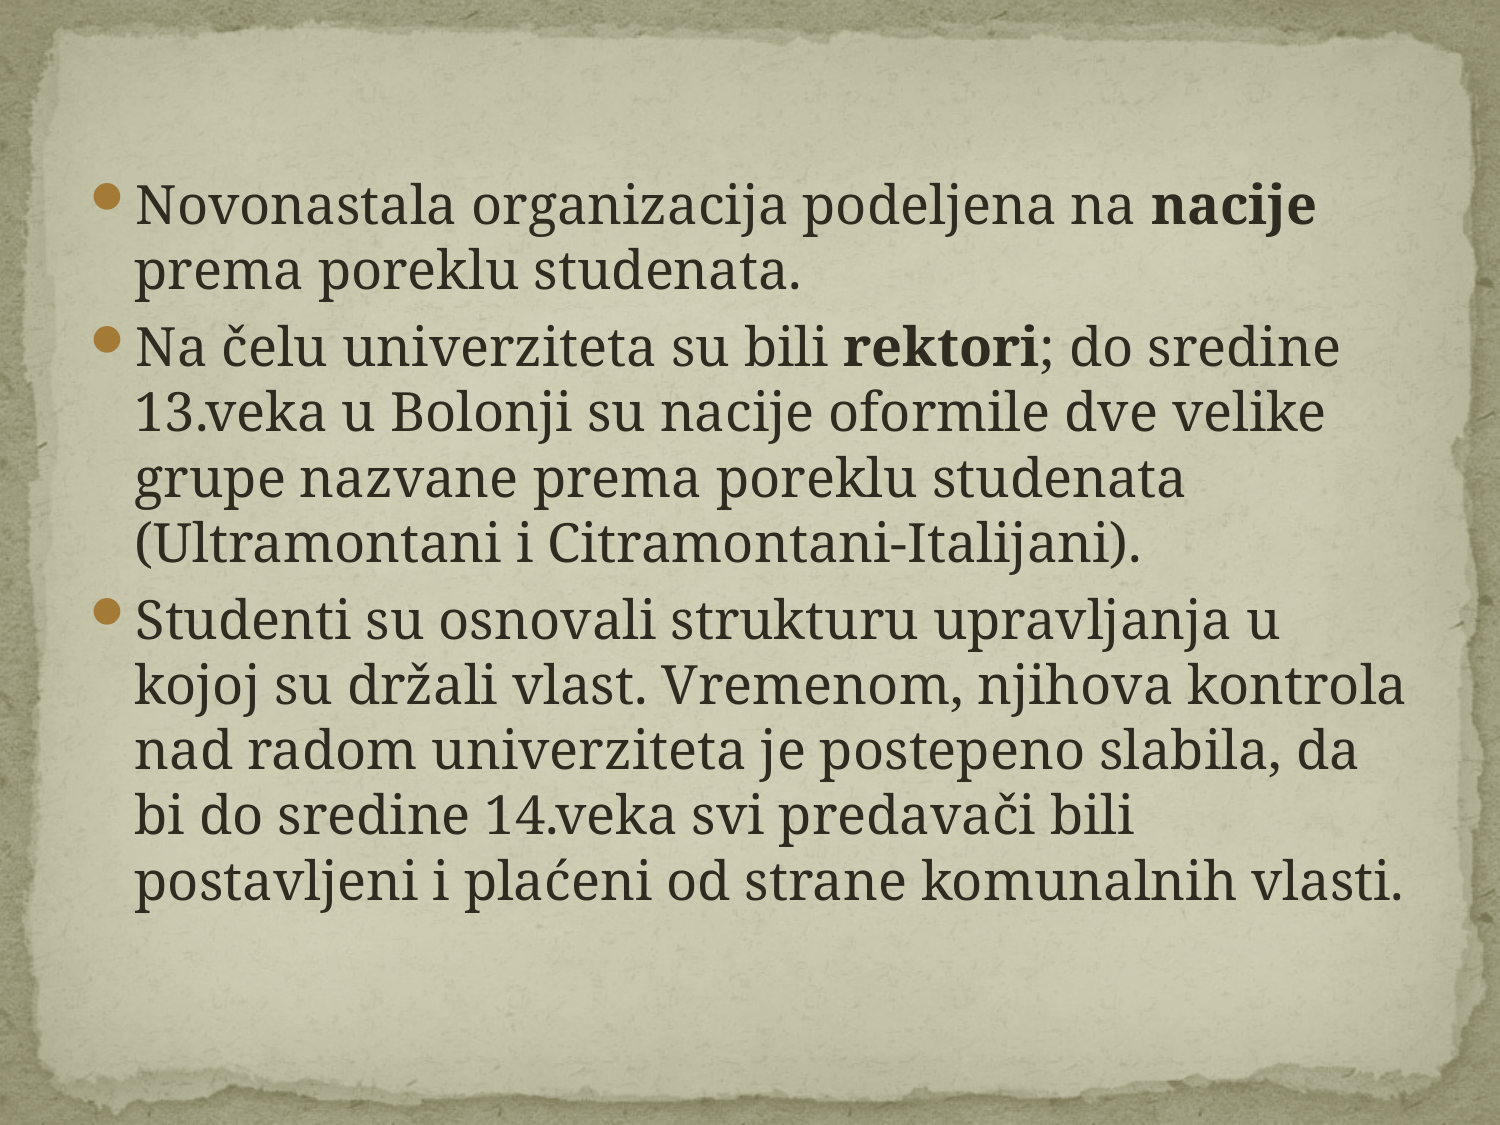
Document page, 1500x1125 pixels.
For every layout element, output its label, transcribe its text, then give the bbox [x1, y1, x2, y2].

list Novonastala organizacija podeljena na nacije prema poreklu studenata. Na čelu univerziteta su bili rektori; do sredine 13.veka u Bolonji su nacije oformile dve velike grupe nazvane prema poreklu studenata (Ultramontani i Citramontani-Italijani). Studenti su osnovali strukturu upravljanja u kojoj su držali vlast. Vremenom, njihova kontrola nad radom univerziteta je postepeno slabila, da bi do sredine 14.veka svi predavači bili postavljeni i plaćeni od strane komunalnih vlasti. [75, 162, 1425, 1038]
